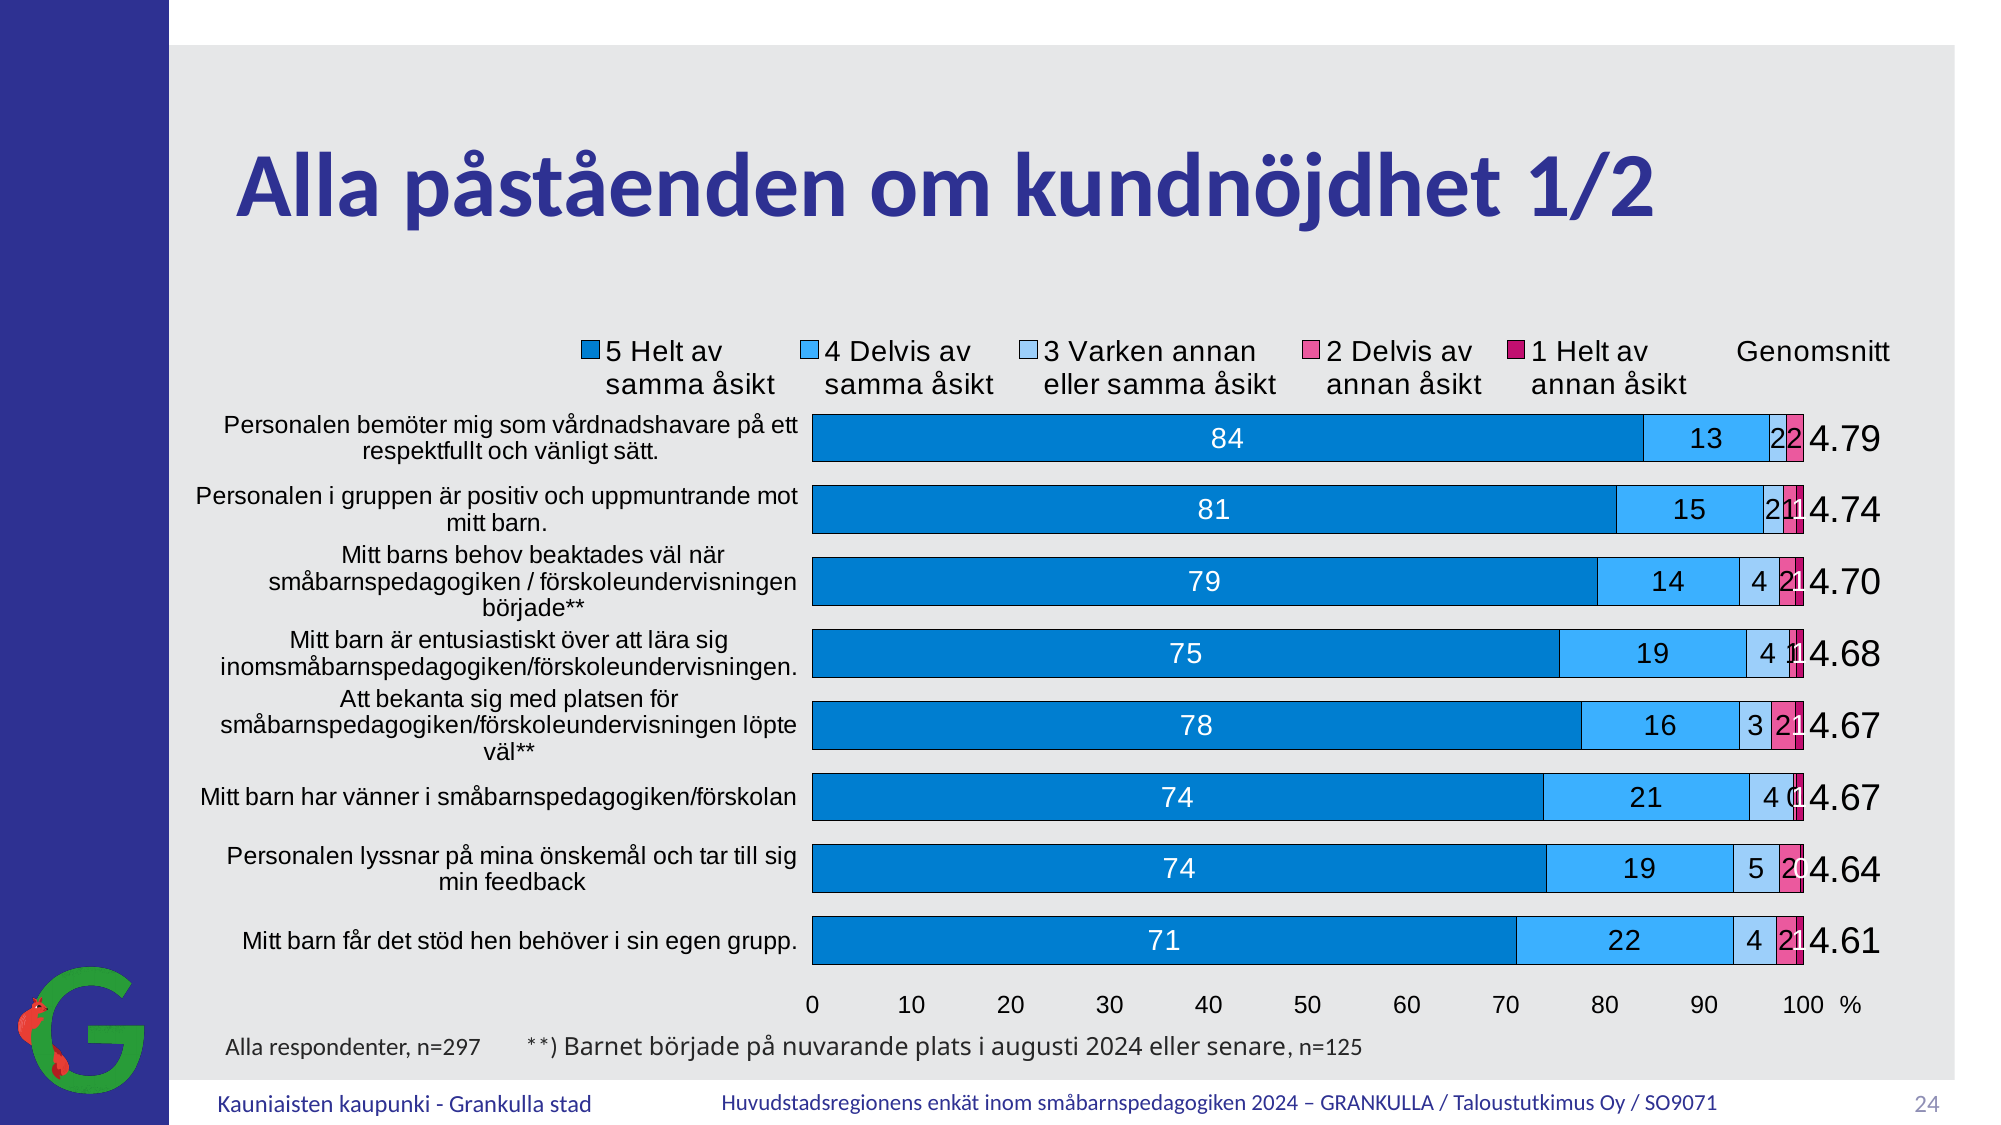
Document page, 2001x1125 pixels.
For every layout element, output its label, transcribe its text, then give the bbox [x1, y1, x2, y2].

title Alla påståenden om kundnöjdhet 1/2 [221, 78, 1947, 296]
text_box Alla respondenter, n=297 **) Barnet började på nuvarande plats i augusti 2024 eller senare, n=125 [210, 1026, 1849, 1068]
picture [11, 958, 158, 1103]
slide_number 24 [1844, 1079, 1955, 1125]
chart [195, 312, 1921, 1026]
